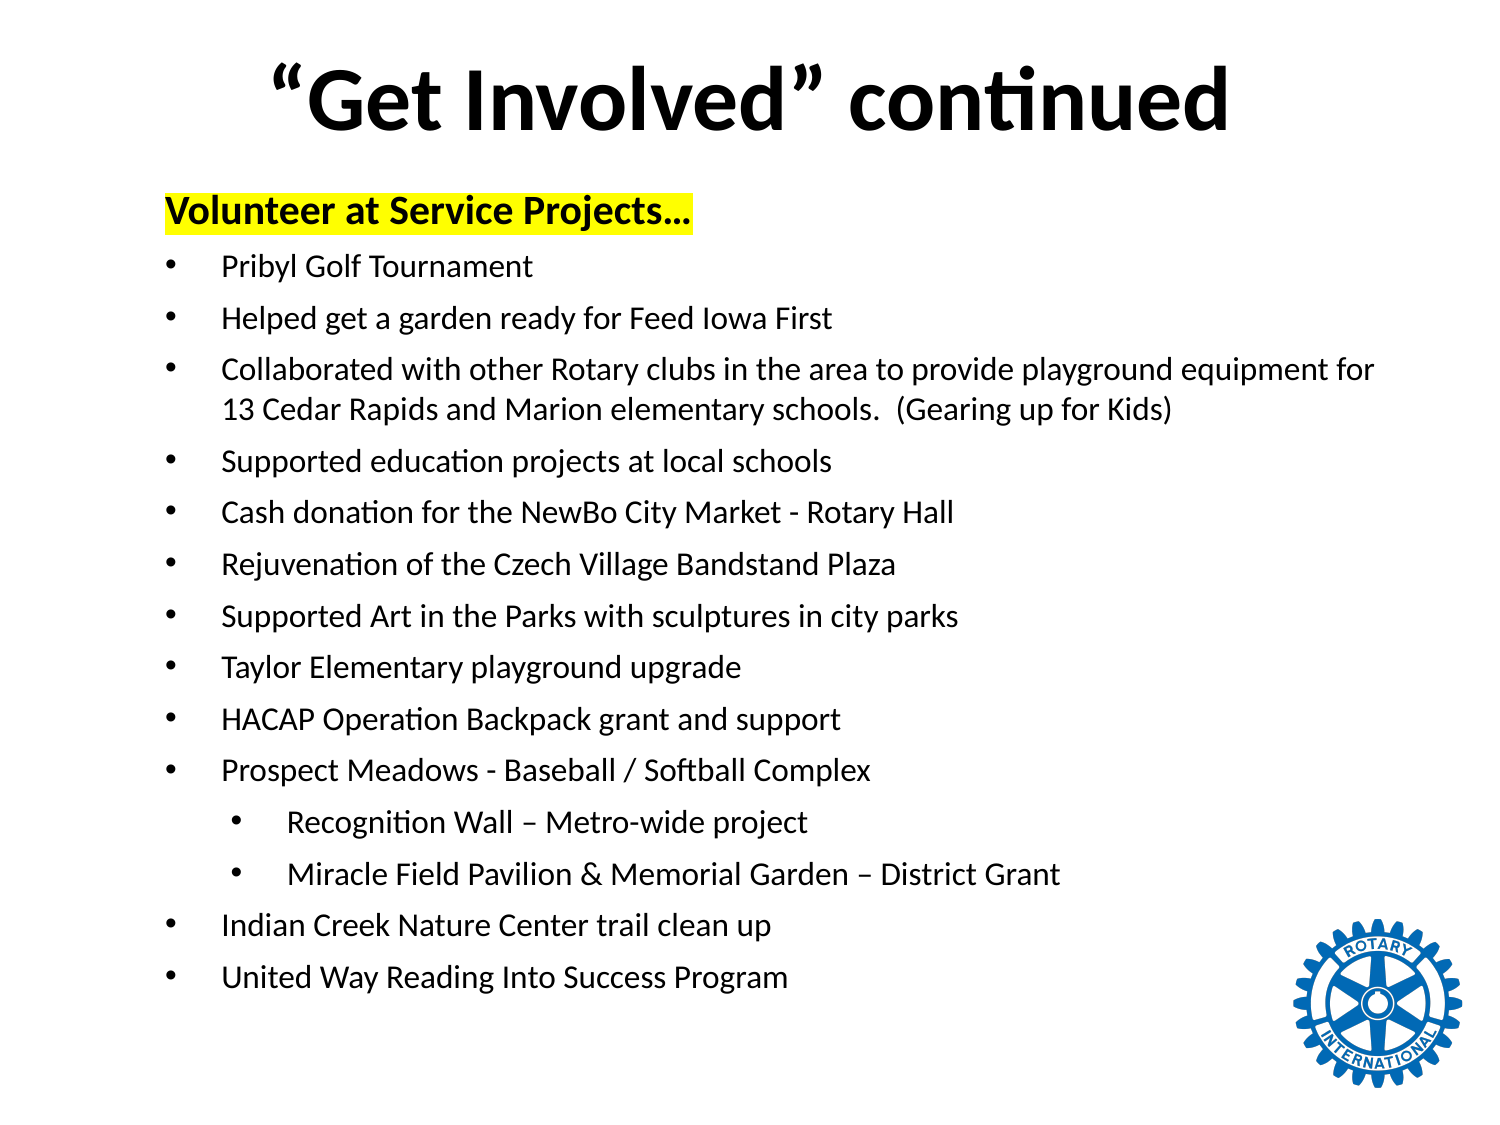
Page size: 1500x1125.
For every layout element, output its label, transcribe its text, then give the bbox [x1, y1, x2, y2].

picture [1290, 915, 1466, 1091]
title “Get Involved” continued [75, 0, 1425, 174]
list Volunteer at Service Projects… Pribyl Golf Tournament Helped get a garden ready for Feed Iowa First Collaborated with other Rotary clubs in the area to provide playground equipment for 13 Cedar Rapids and Marion elementary schools. (Gearing up for Kids) Supported education projects at local schools Cash donation for the NewBo City Market - Rotary Hall Rejuvenation of the Czech Village Bandstand Plaza Supported Art in the Parks with sculptures in city parks Taylor Elementary playground upgrade HACAP Operation Backpack grant and support Prospect Meadows - Baseball / Softball Complex Recognition Wall – Metro-wide project Miracle Field Pavilion & Memorial Garden – District Grant Indian Creek Nature Center trail clean up United Way Reading Into Success Program [75, 174, 1425, 1075]
